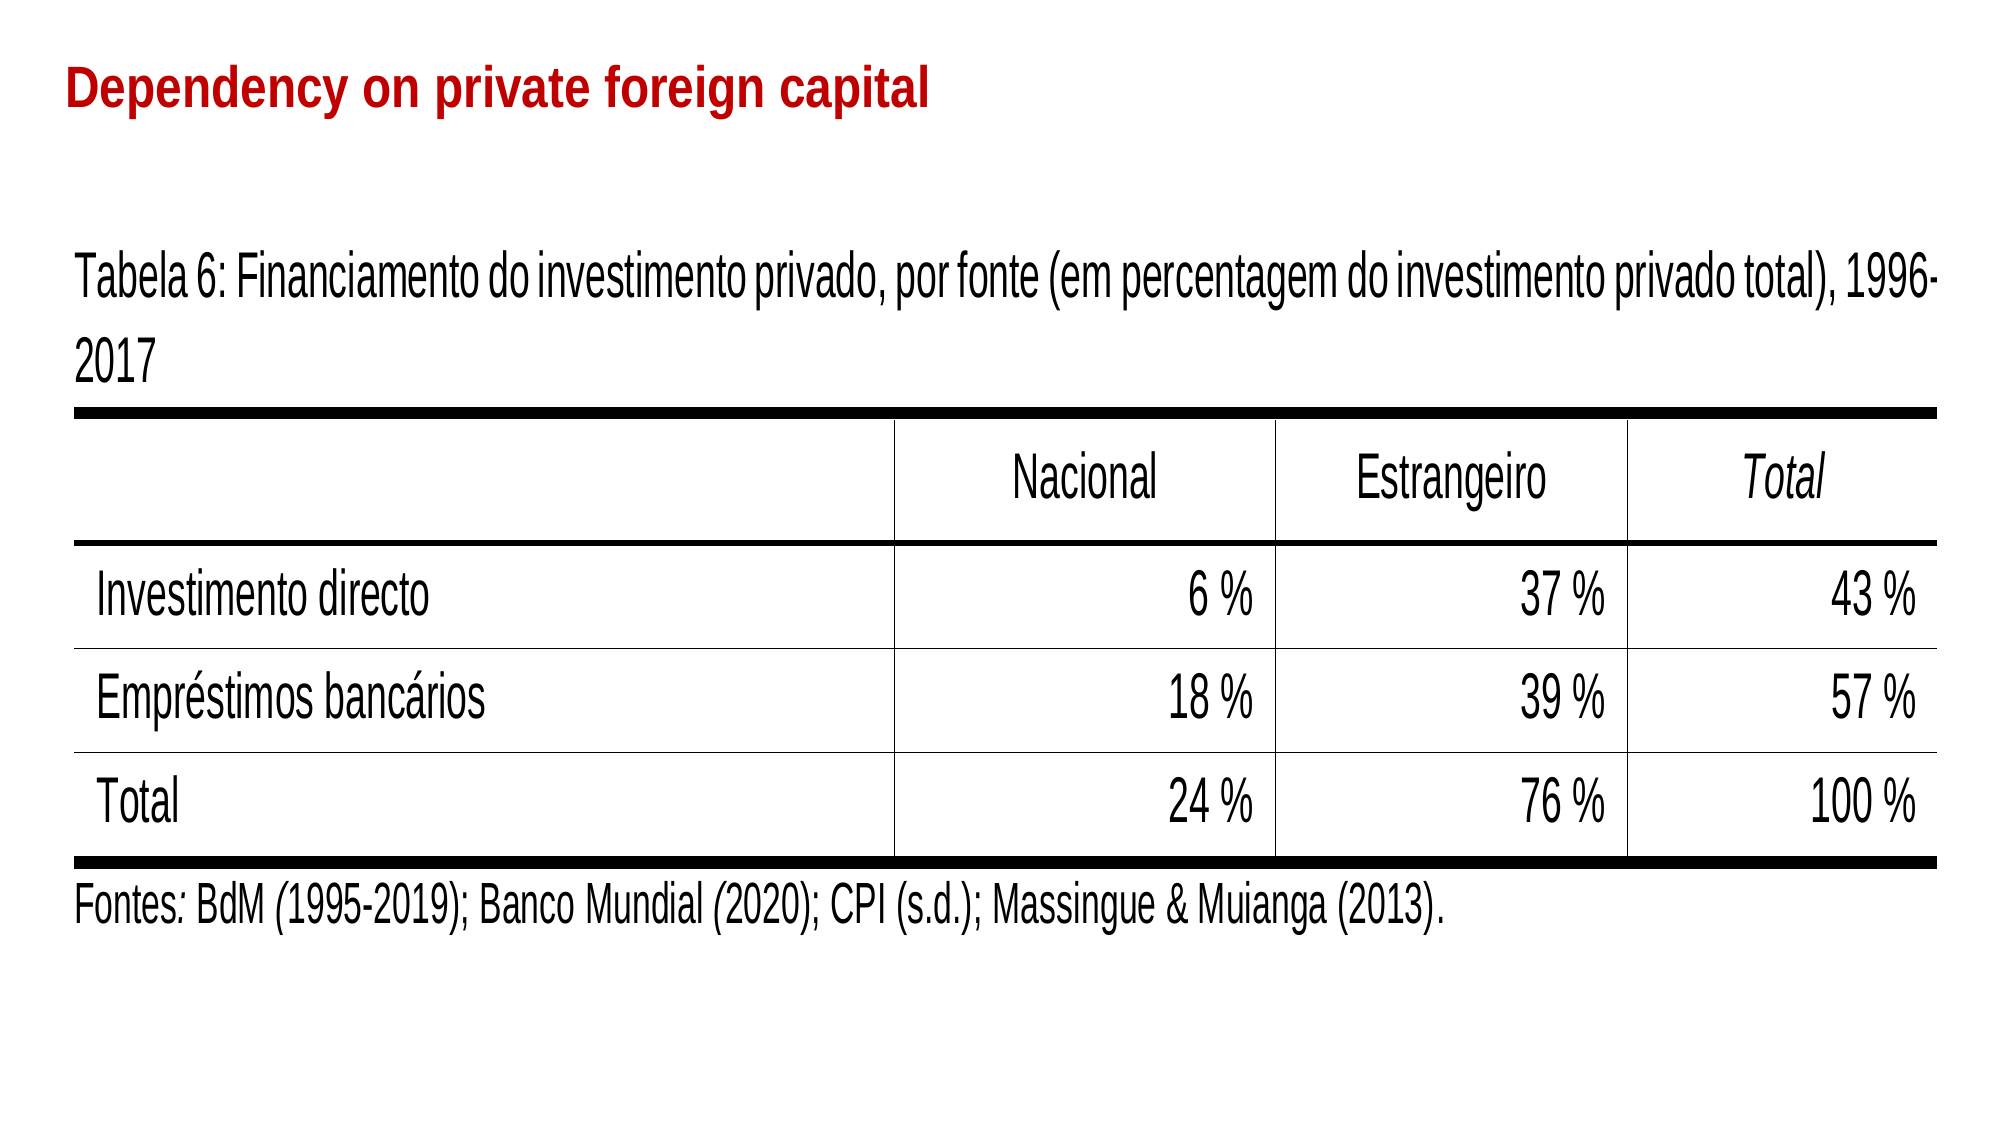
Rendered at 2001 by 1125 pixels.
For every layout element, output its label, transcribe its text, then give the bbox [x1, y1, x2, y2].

title Dependency on private foreign capital [50, 35, 1956, 142]
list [74, 237, 1937, 1005]
